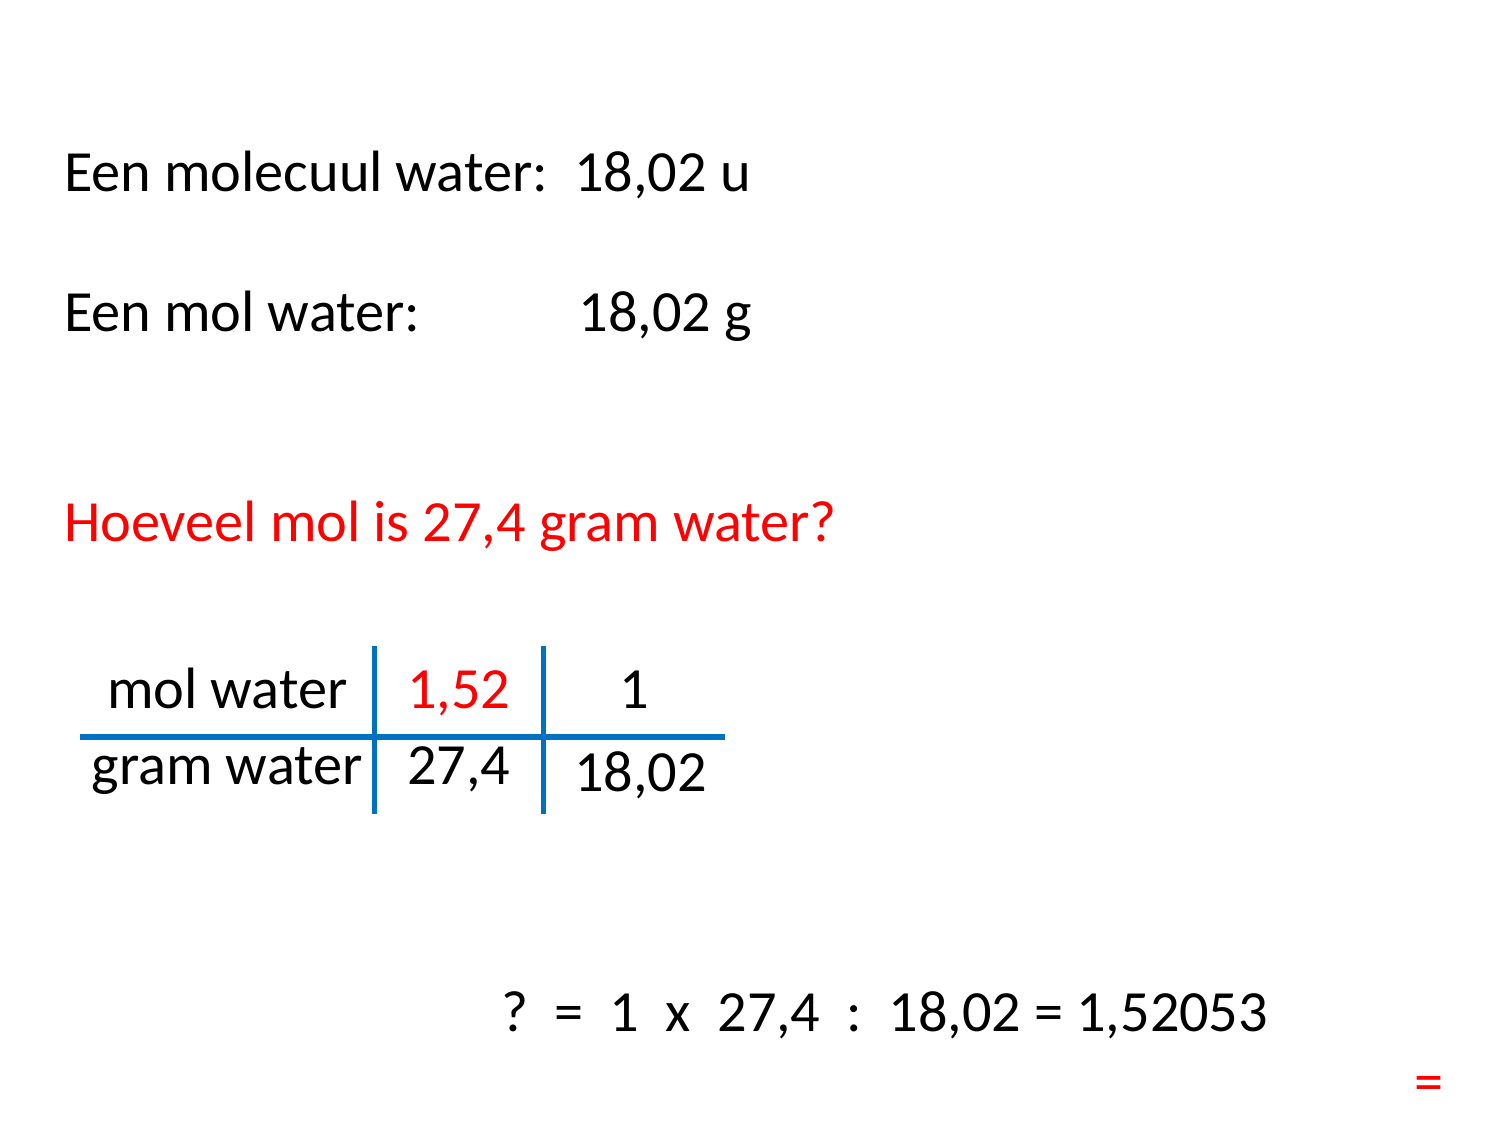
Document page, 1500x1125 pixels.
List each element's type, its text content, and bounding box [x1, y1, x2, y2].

text_box Een molecuul water: 18,02 u Een mol water: 18,02 g Hoeveel mol is 27,4 gram water? ? = 1 x 27,4 : 18,02 = 1,52053 = 1,52 mol water [49, 125, 1500, 1125]
table_cell 18,02 [546, 740, 725, 814]
table_cell 27,4 [377, 740, 541, 814]
table_cell gram water [80, 740, 372, 814]
table_header mol water [80, 646, 372, 734]
table_header 1,52 [377, 646, 541, 734]
table_header 1 [546, 646, 725, 734]
